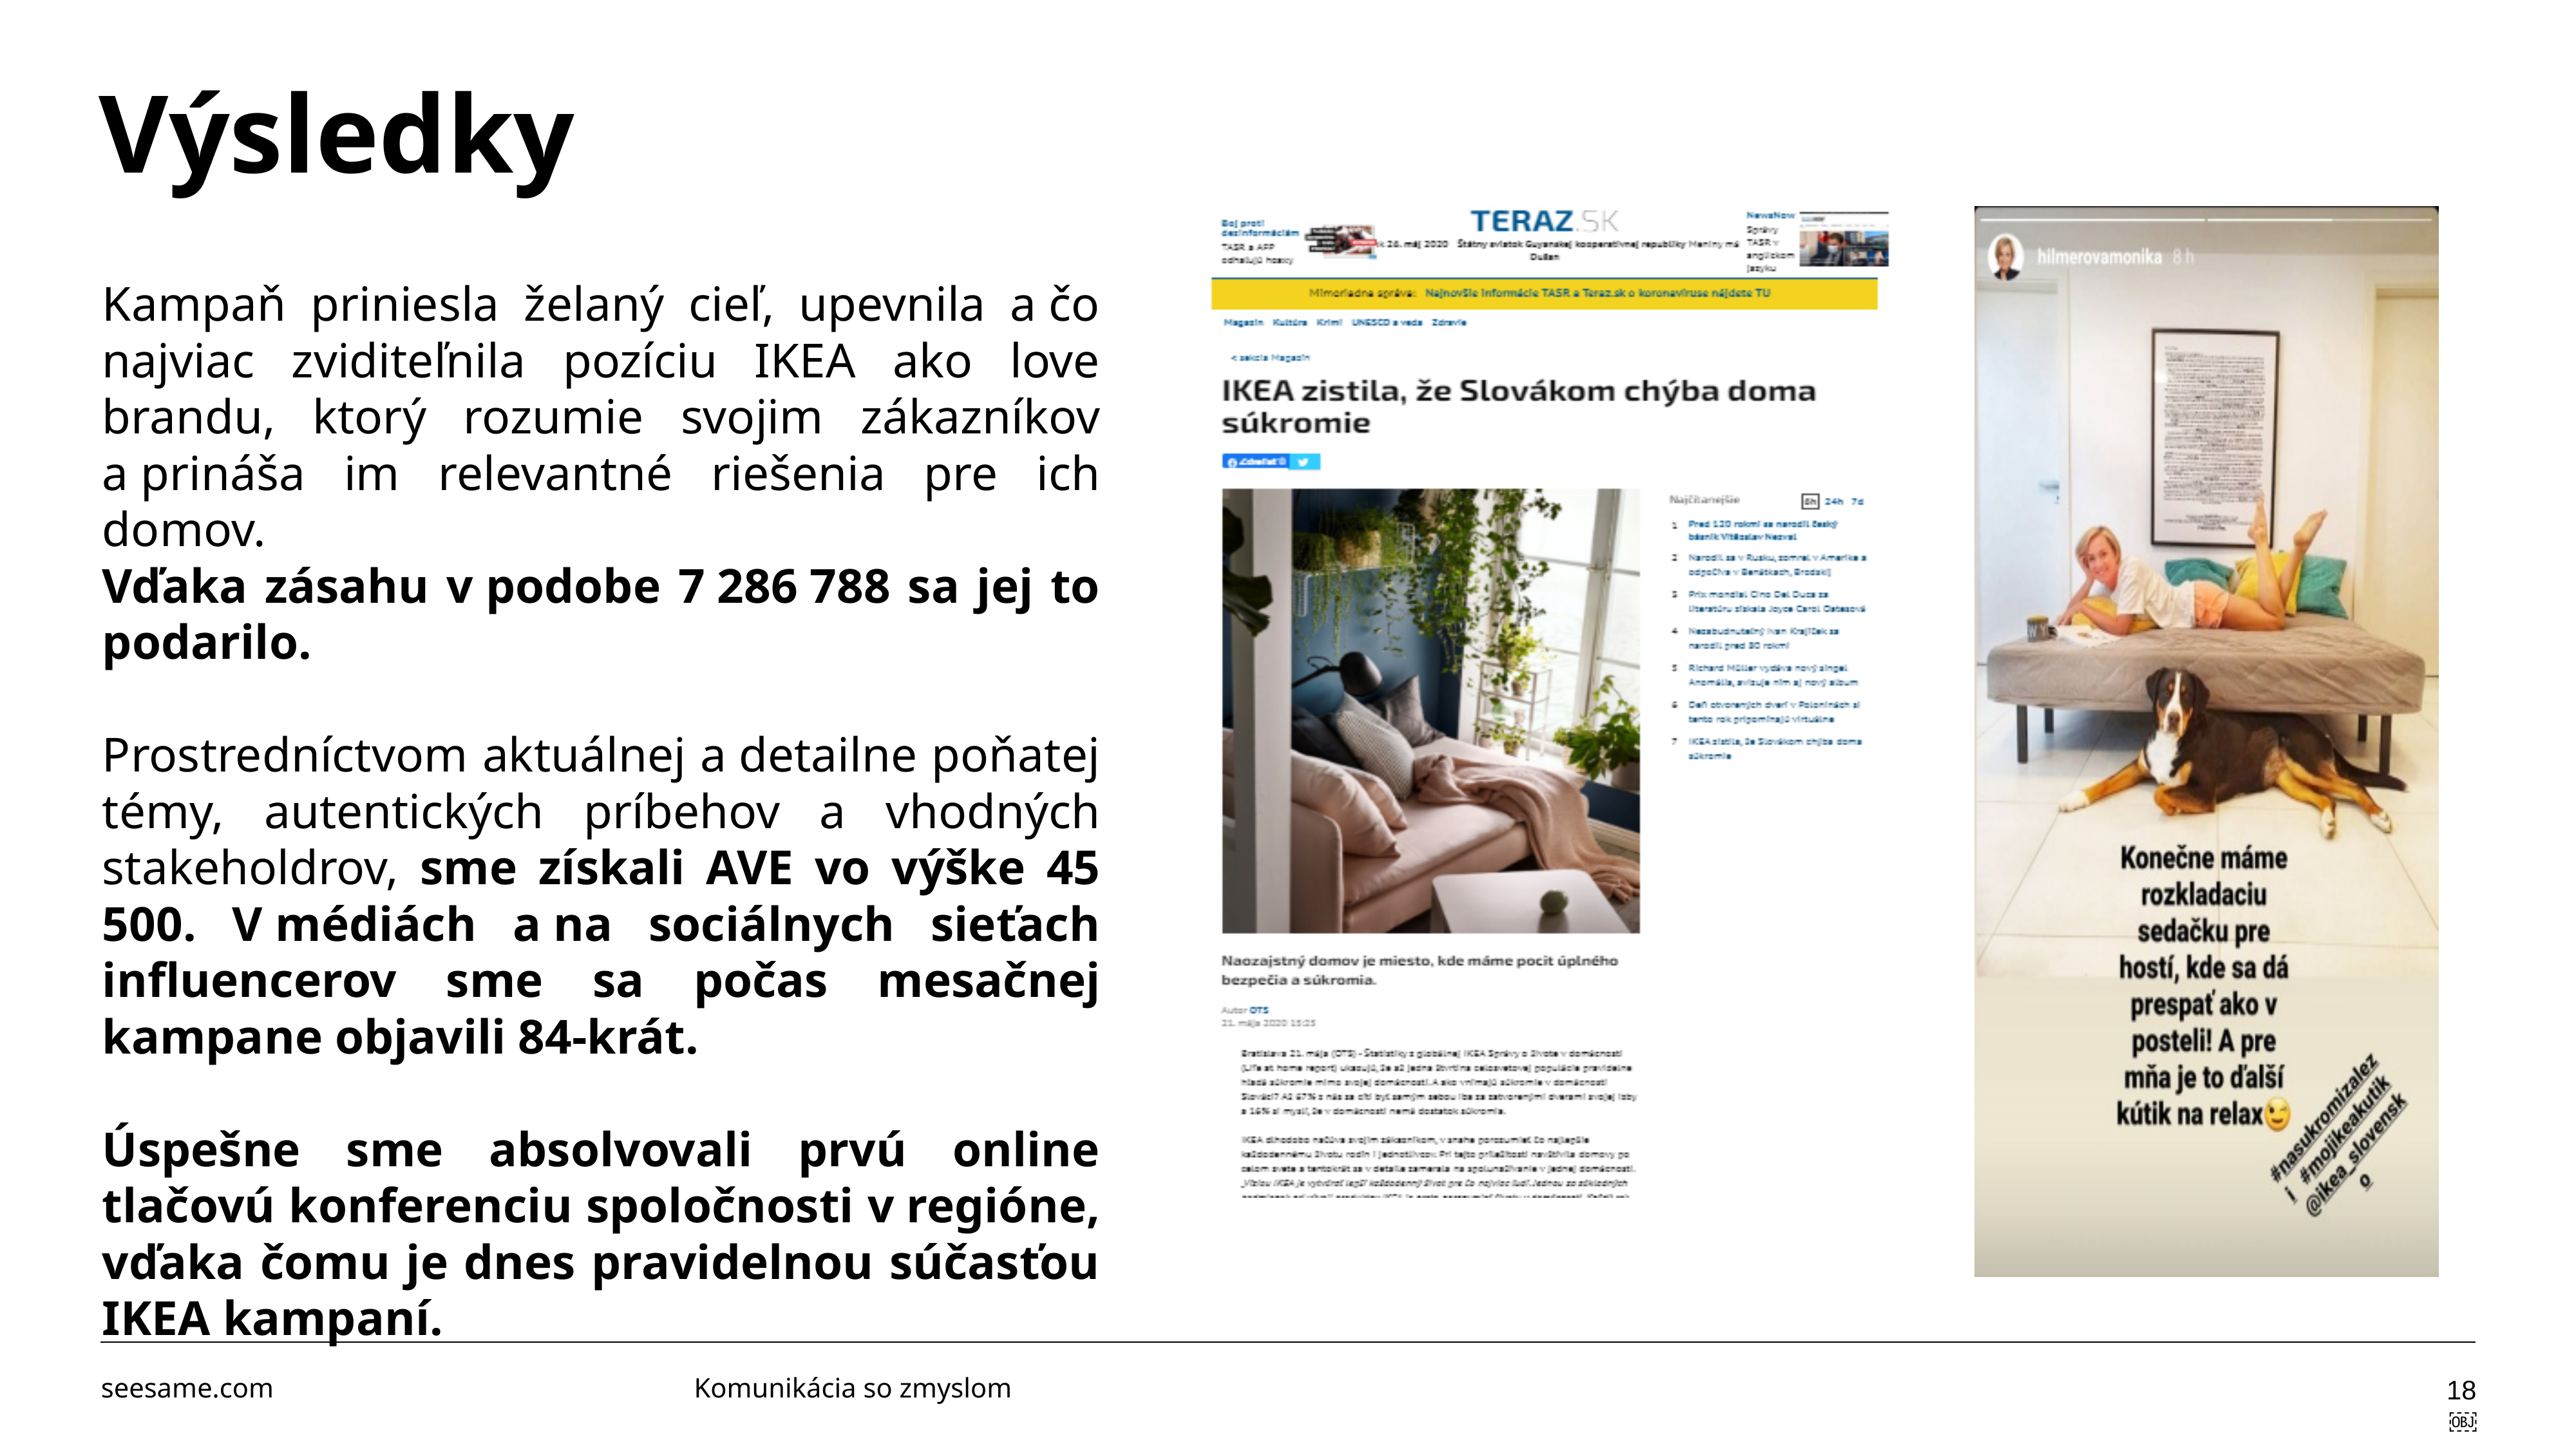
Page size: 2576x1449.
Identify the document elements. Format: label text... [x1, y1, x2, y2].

picture [1975, 206, 2439, 1277]
text_box Komunikácia so zmyslom [694, 1368, 1206, 1410]
text_box Výsledky [99, 80, 1779, 224]
text_box Kampaň priniesla želaný cieľ, upevnila a čo najviac zviditeľnila pozíciu IKEA ako love brandu, ktorý rozumie svojim zákazníkov a prináša im relevantné riešenia pre ich domov. Vďaka zásahu v podobe 7 286 788 sa jej to podarilo. Prostredníctvom aktuálnej a detailne poňatej témy, autentických príbehov a vhodných stakeholdrov, sme získali AVE vo výške 45 500. V médiách a na sociálnych sieťach influencerov sme sa počas mesačnej kampane objavili 84-krát. Úspešne sme absolvovali prvú online tlačovú konferenciu spoločnosti v regióne, vďaka čomu je dnes pravidelnou súčasťou IKEA kampaní. [102, 274, 1101, 1130]
text_box 18￼ [2435, 1368, 2481, 1409]
picture [1205, 206, 1895, 1198]
